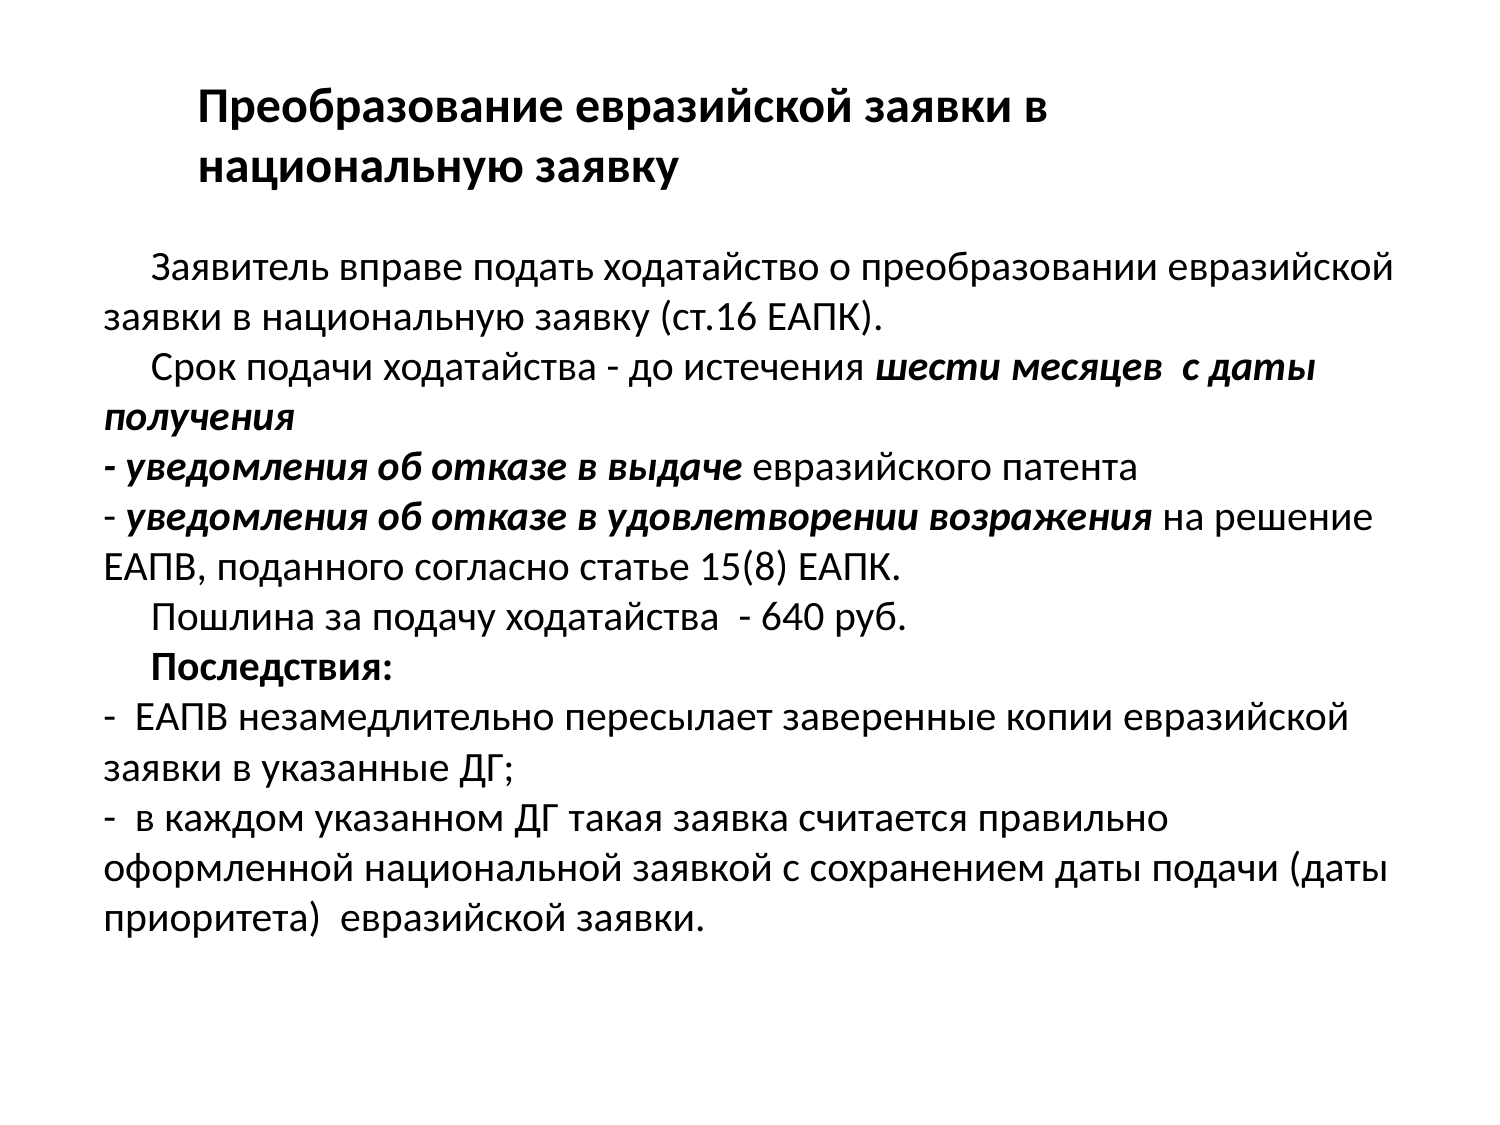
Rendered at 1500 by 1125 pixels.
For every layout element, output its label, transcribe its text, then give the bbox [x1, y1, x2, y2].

text_box Преобразование евразийской заявки в национальную заявку [182, 65, 1204, 201]
text_box Заявитель вправе подать ходатайство о преобразовании евразийской заявки в национальную заявку (ст.16 ЕАПК). Срок подачи ходатайства - до истечения шести месяцев с даты получения - уведомления об отказе в выдаче евразийского патента - уведомления об отказе в удовлетворении возражения на решение ЕАПВ, поданного согласно статье 15(8) ЕАПК. Пошлина за подачу ходатайства - 640 руб. Последствия: - ЕАПВ незамедлительно пересылает заверенные копии евразийской заявки в указанные ДГ; - в каждом указанном ДГ такая заявка считается правильно оформленной национальной заявкой с сохранением даты подачи (даты приоритета) евразийской заявки. [88, 231, 1436, 947]
